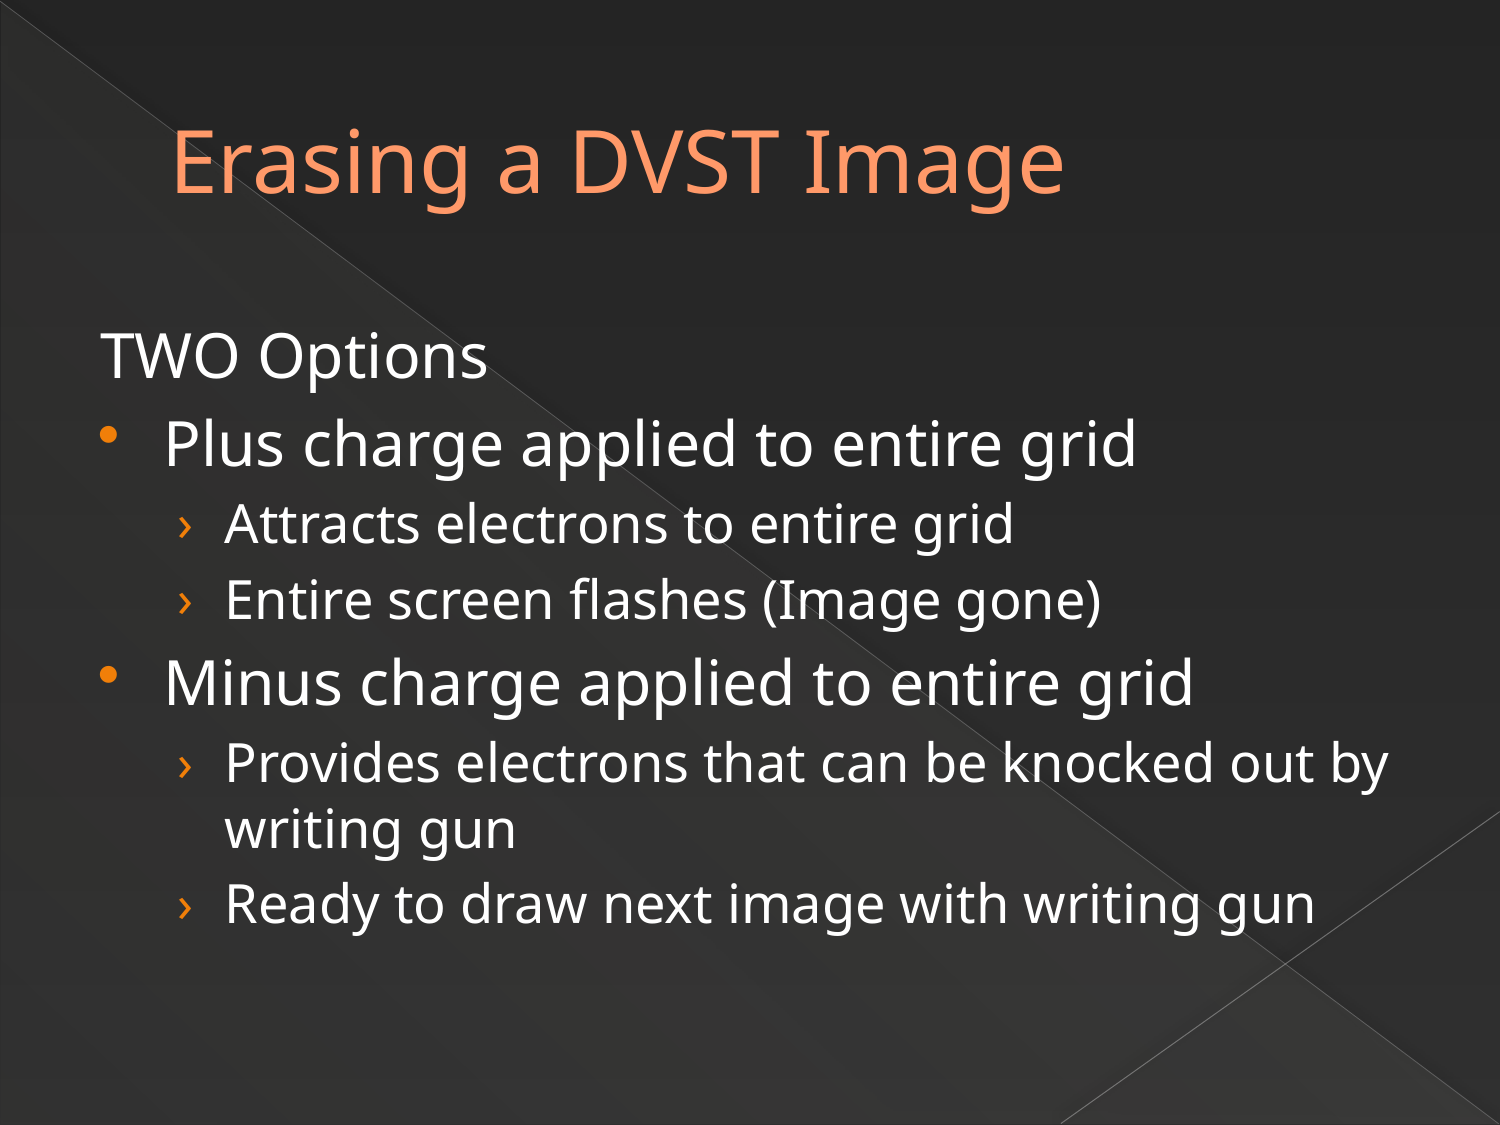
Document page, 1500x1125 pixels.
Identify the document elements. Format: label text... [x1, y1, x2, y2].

title Erasing a DVST Image [75, 43, 1425, 274]
list TWO Options Plus charge applied to entire grid Attracts electrons to entire grid Entire screen flashes (Image gone) Minus charge applied to entire grid Provides electrons that can be knocked out by writing gun Ready to draw next image with writing gun [75, 308, 1425, 1059]
